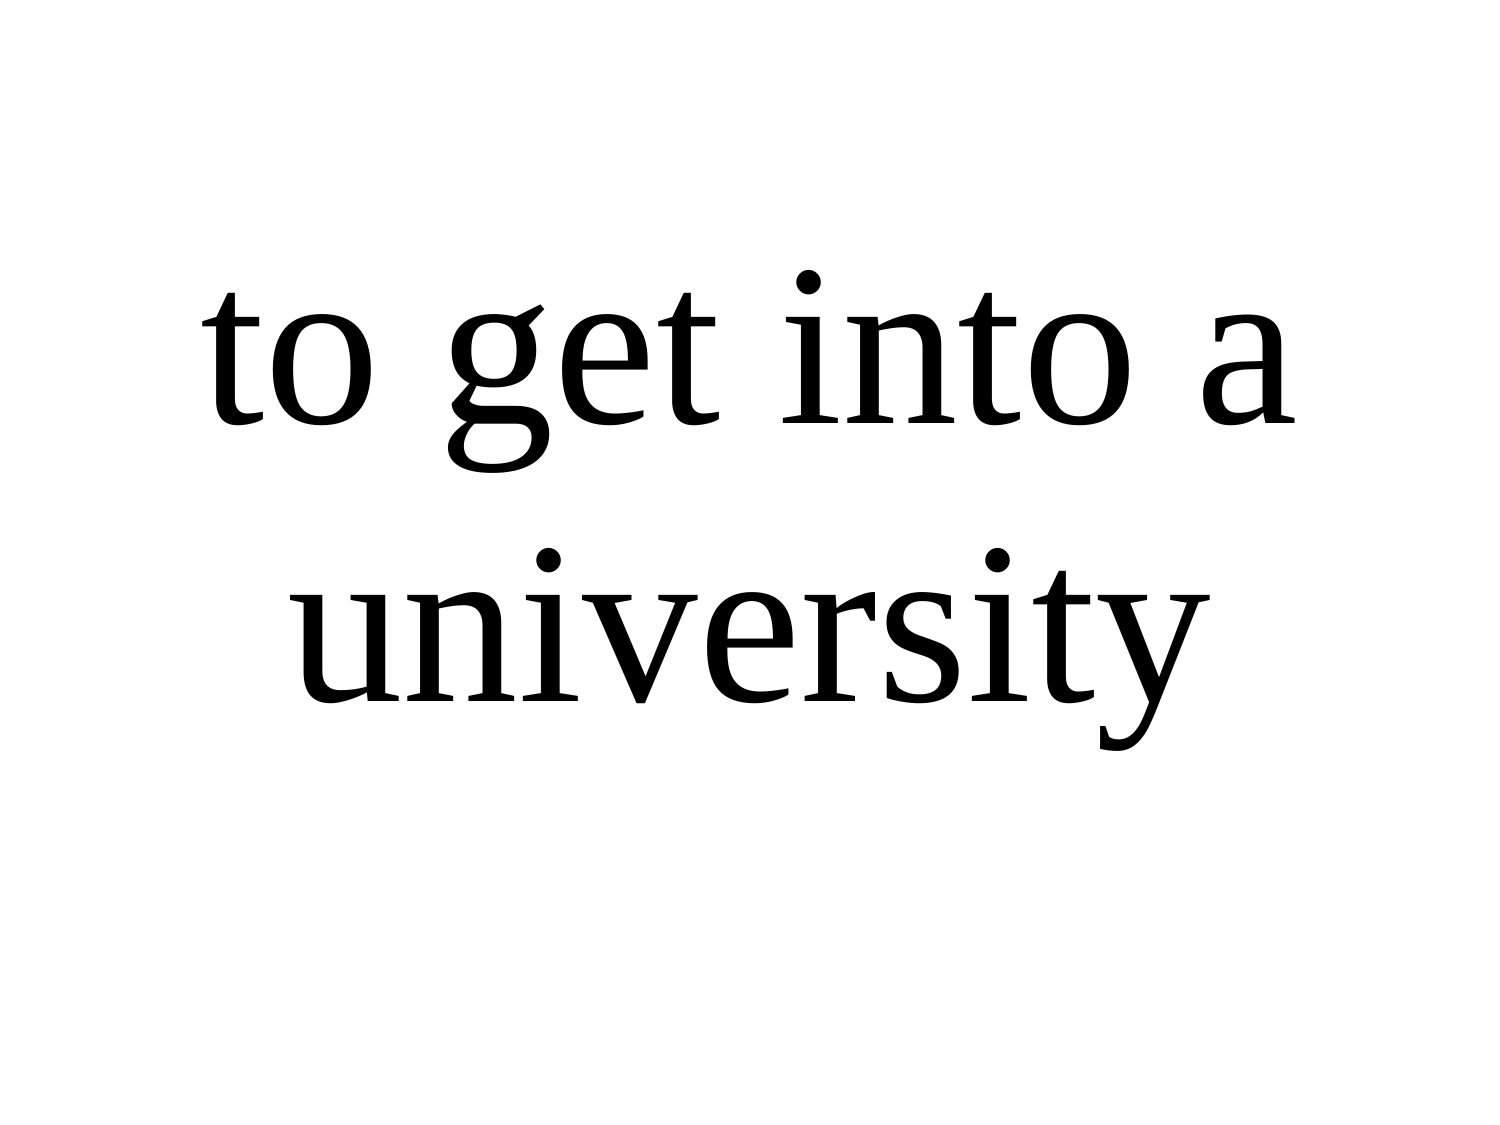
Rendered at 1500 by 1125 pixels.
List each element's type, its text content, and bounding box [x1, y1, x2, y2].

title to get into a university [112, 349, 1388, 591]
